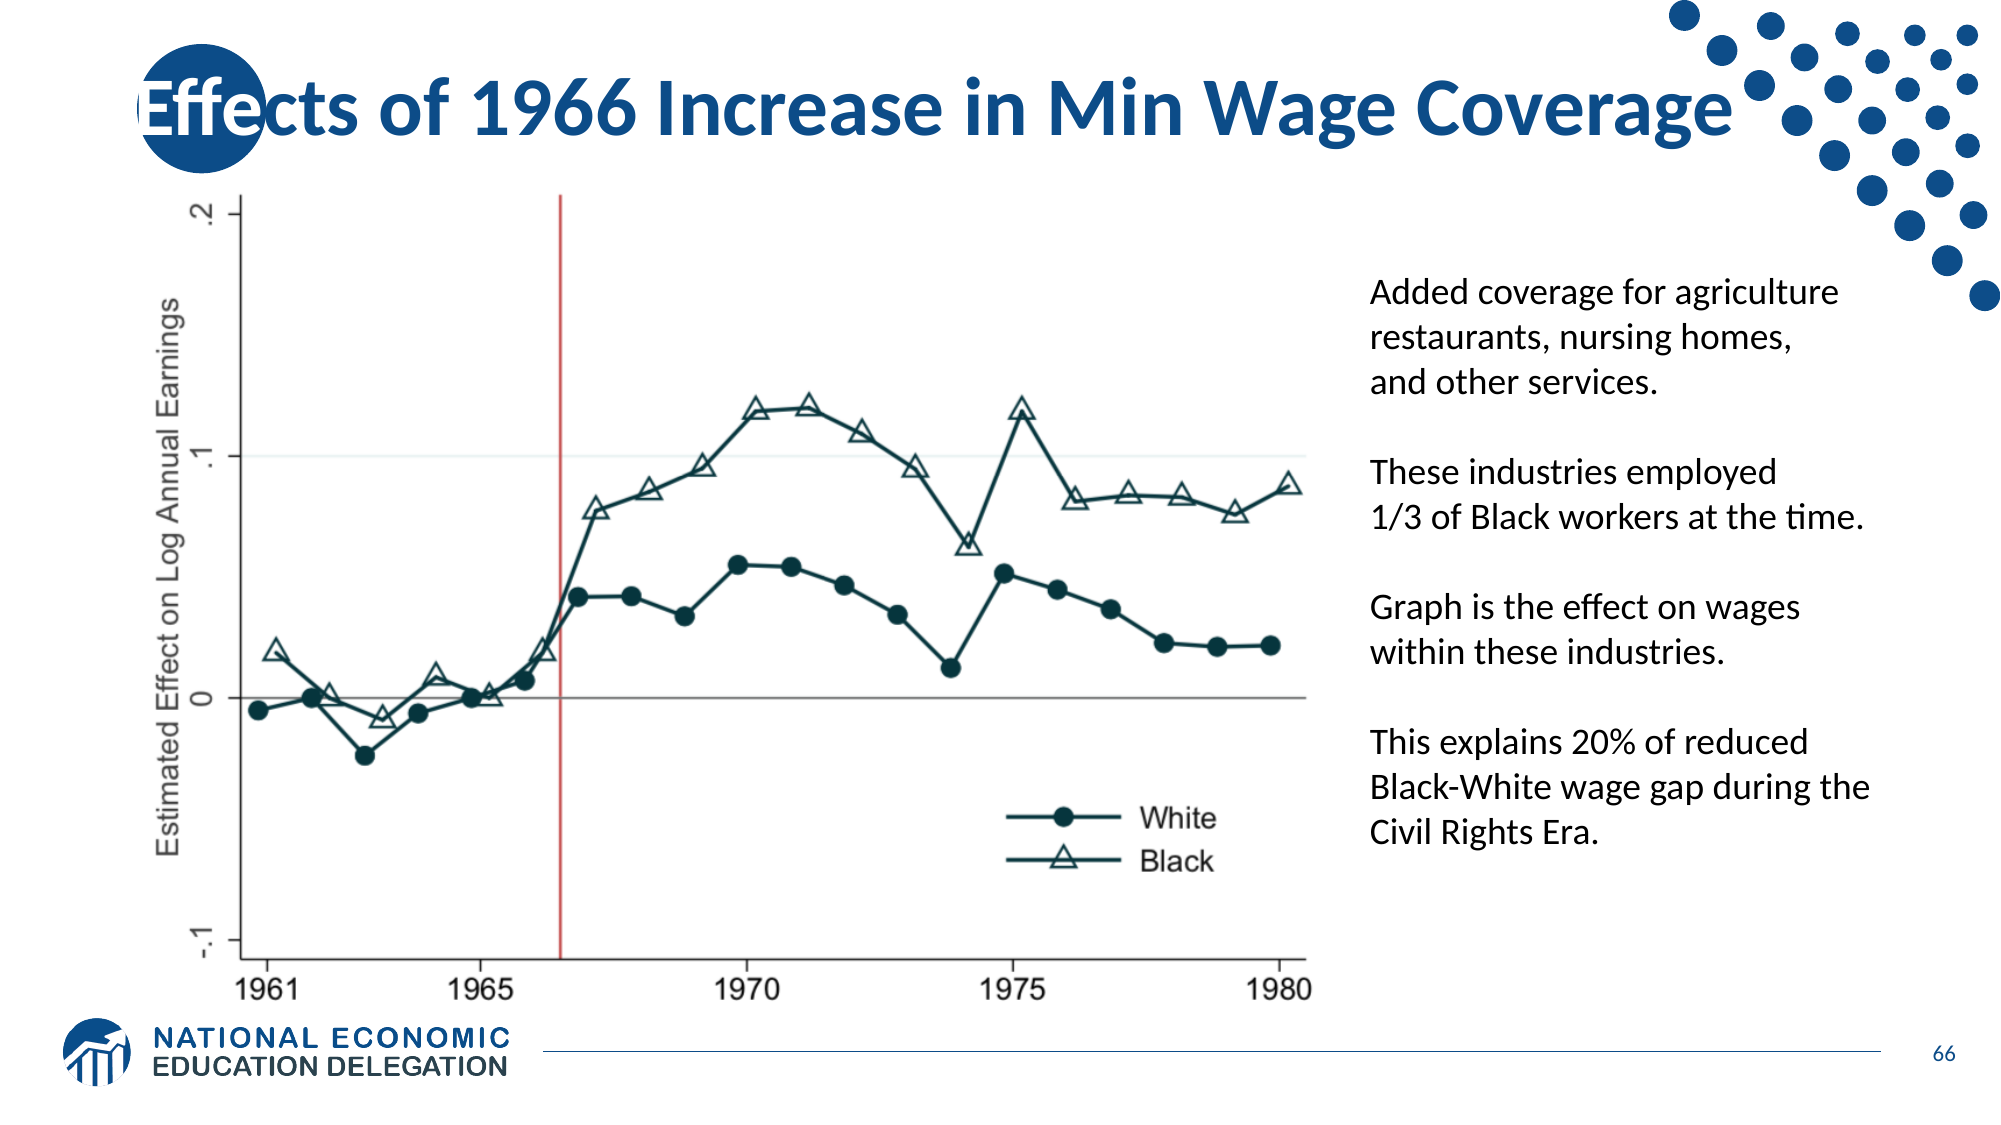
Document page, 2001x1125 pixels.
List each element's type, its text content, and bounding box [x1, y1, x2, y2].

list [140, 179, 1332, 1023]
slide_number 66 [1521, 1022, 1972, 1082]
text_box Added coverage for agriculture restaurants, nursing homes, and other services. These industries employed 1/3 of Black workers at the time. Graph is the effect on wages within these industries. This explains 20% of reduced Black-White wage gap during the Civil Rights Era. [1355, 259, 1886, 860]
picture [55, 1013, 520, 1091]
title Effects of 1966 Increase in Min Wage Coverage [119, 0, 1845, 218]
